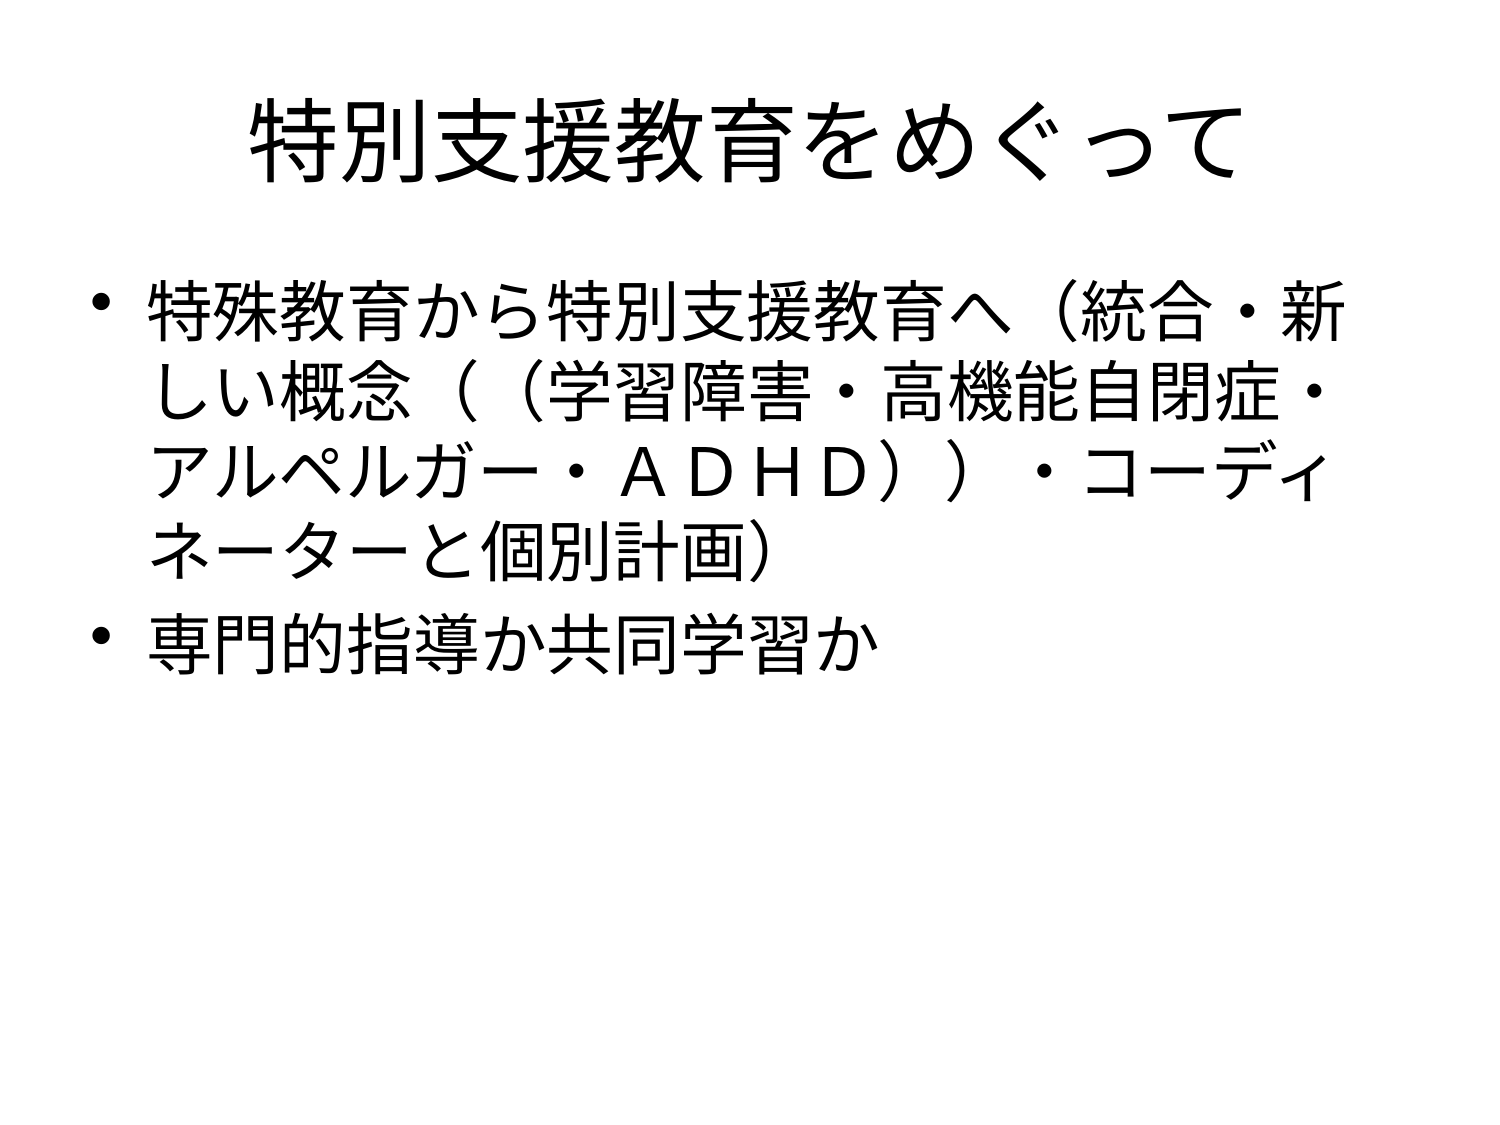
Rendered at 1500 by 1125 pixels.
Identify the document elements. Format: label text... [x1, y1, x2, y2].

title 特別支援教育をめぐって [74, 44, 1426, 233]
list 特殊教育から特別支援教育へ（統合・新しい概念（（学習障害・高機能自閉症・アルペルガー・ＡＤＨＤ））・コーディネーターと個別計画） 専門的指導か共同学習か [74, 262, 1426, 1006]
